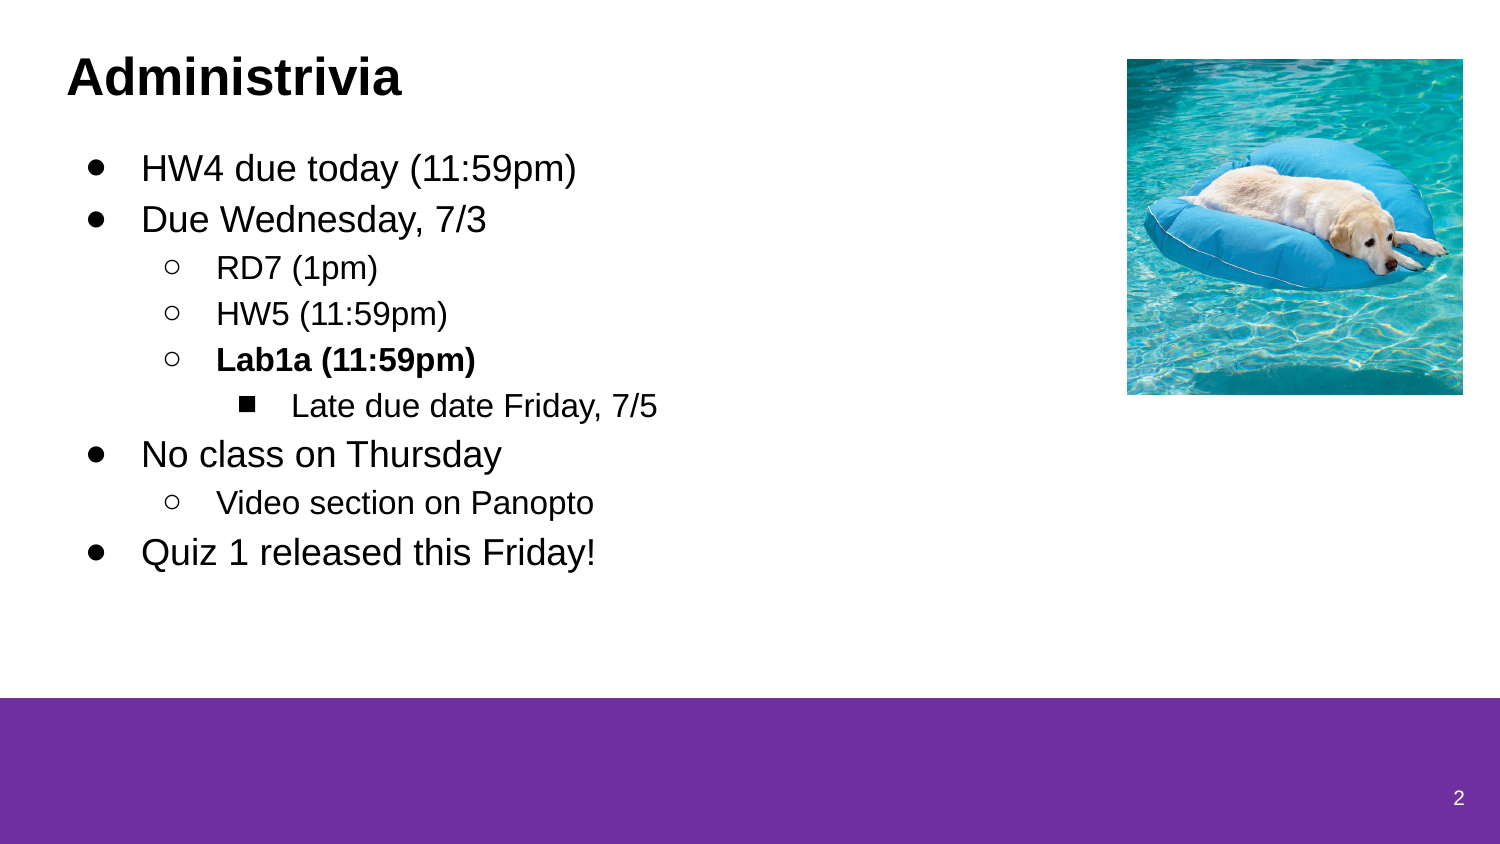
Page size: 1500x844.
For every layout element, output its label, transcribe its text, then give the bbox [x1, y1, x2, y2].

picture [0, 0, 1500, 698]
slide_number 2 [1389, 764, 1480, 830]
title Administrivia [51, 27, 1449, 121]
list HW4 due today (11:59pm) Due Wednesday, 7/3 RD7 (1pm) HW5 (11:59pm) Lab1a (11:59pm) Late due date Friday, 7/5 No class on Thursday Video section on Panopto Quiz 1 released this Friday! [51, 121, 1449, 699]
